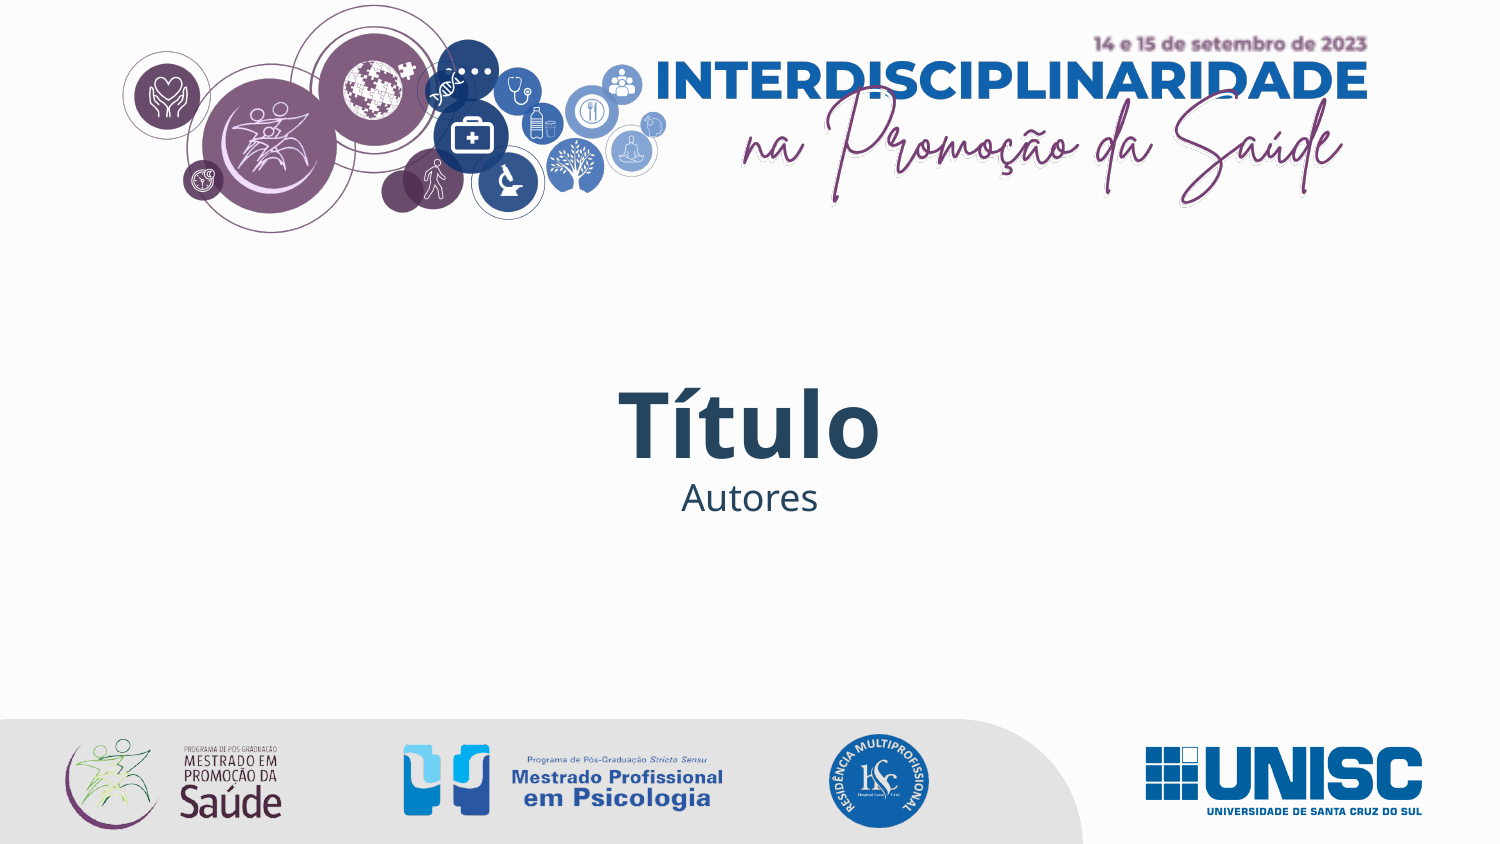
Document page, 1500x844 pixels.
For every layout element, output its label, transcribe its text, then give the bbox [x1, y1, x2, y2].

title Título [136, 288, 1364, 556]
picture [99, 0, 1391, 241]
picture [397, 735, 727, 822]
picture [1125, 745, 1442, 818]
picture [50, 731, 296, 837]
picture [829, 734, 929, 828]
subtitle Autores [510, 421, 990, 570]
